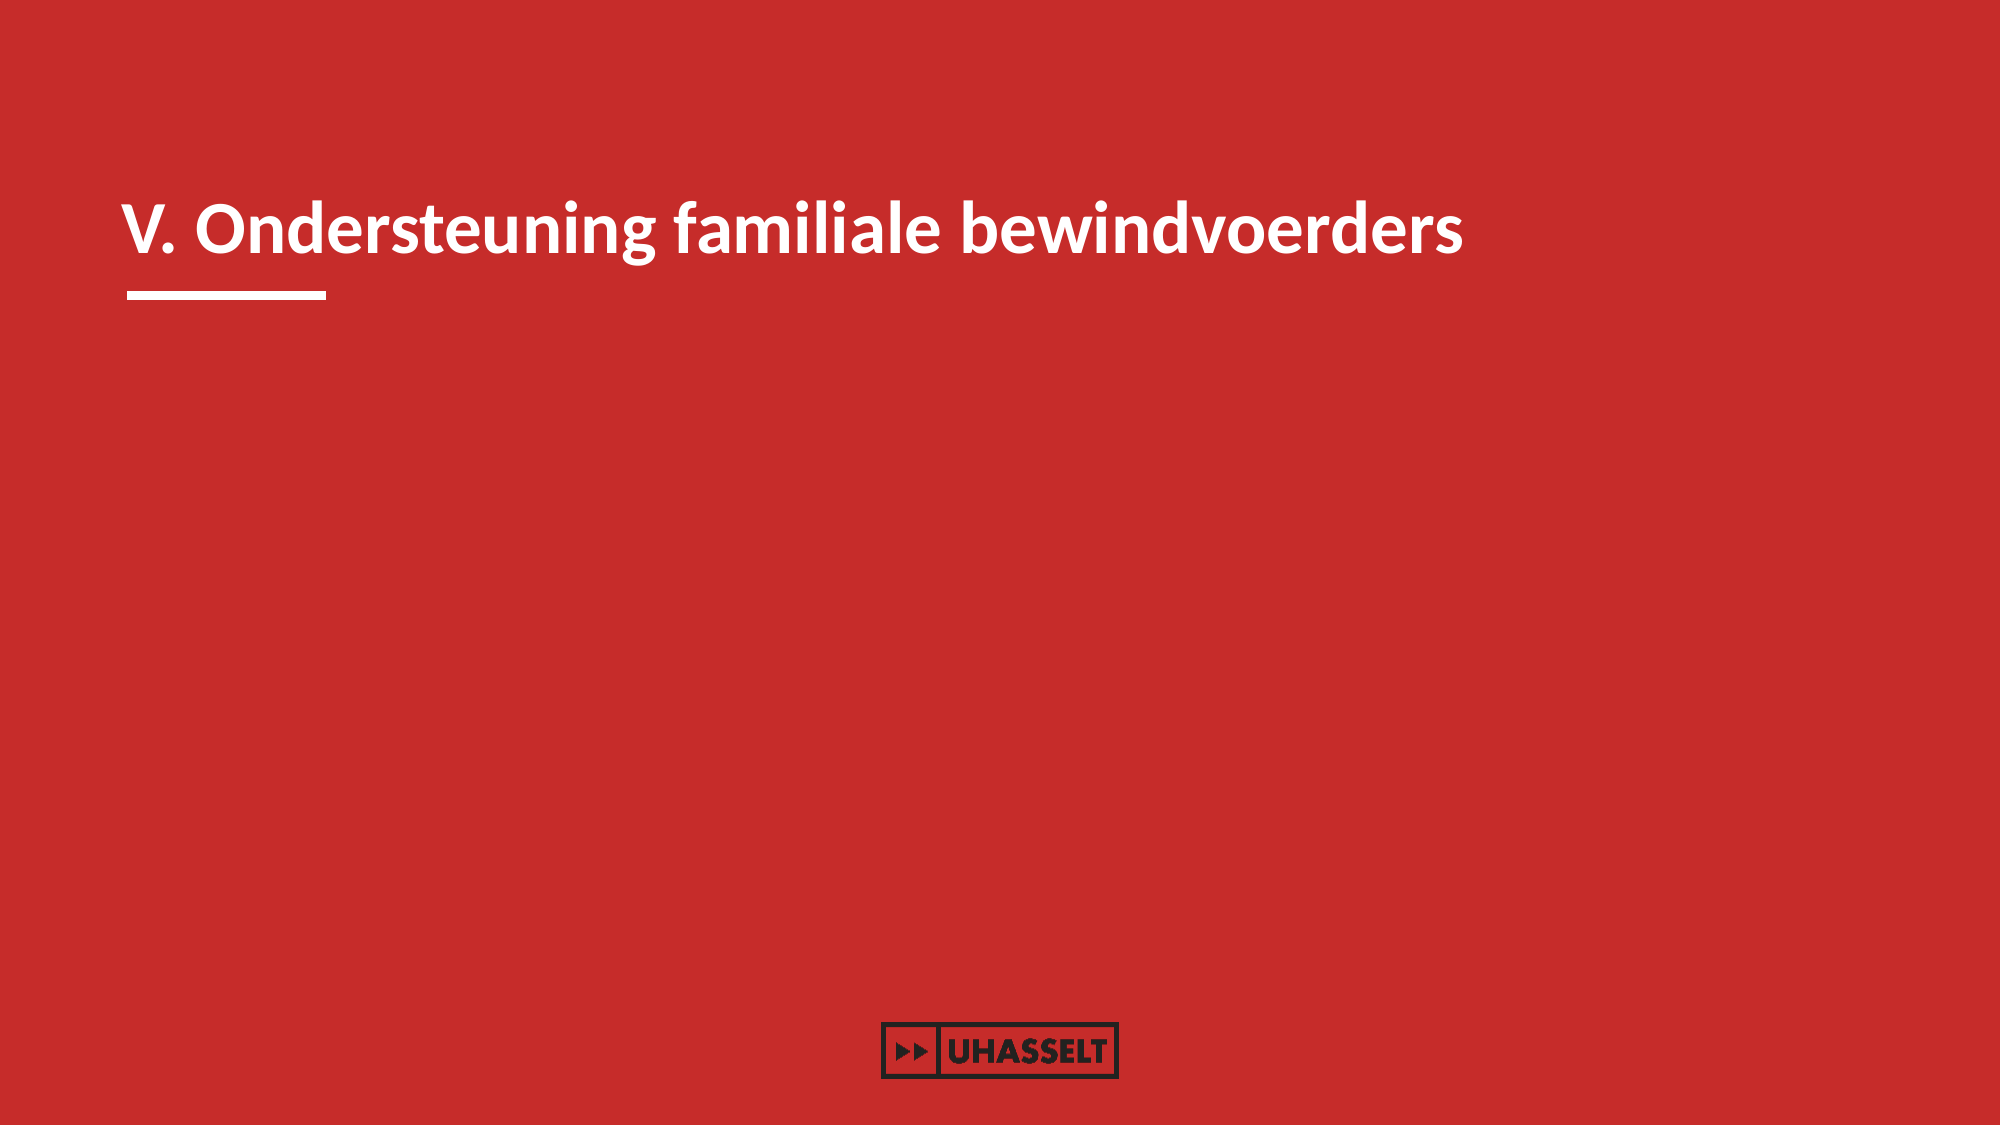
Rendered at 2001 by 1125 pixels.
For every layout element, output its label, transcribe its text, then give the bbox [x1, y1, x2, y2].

text_box V. Ondersteuning familiale bewindvoerders [106, 120, 1894, 338]
picture [881, 1022, 1119, 1079]
